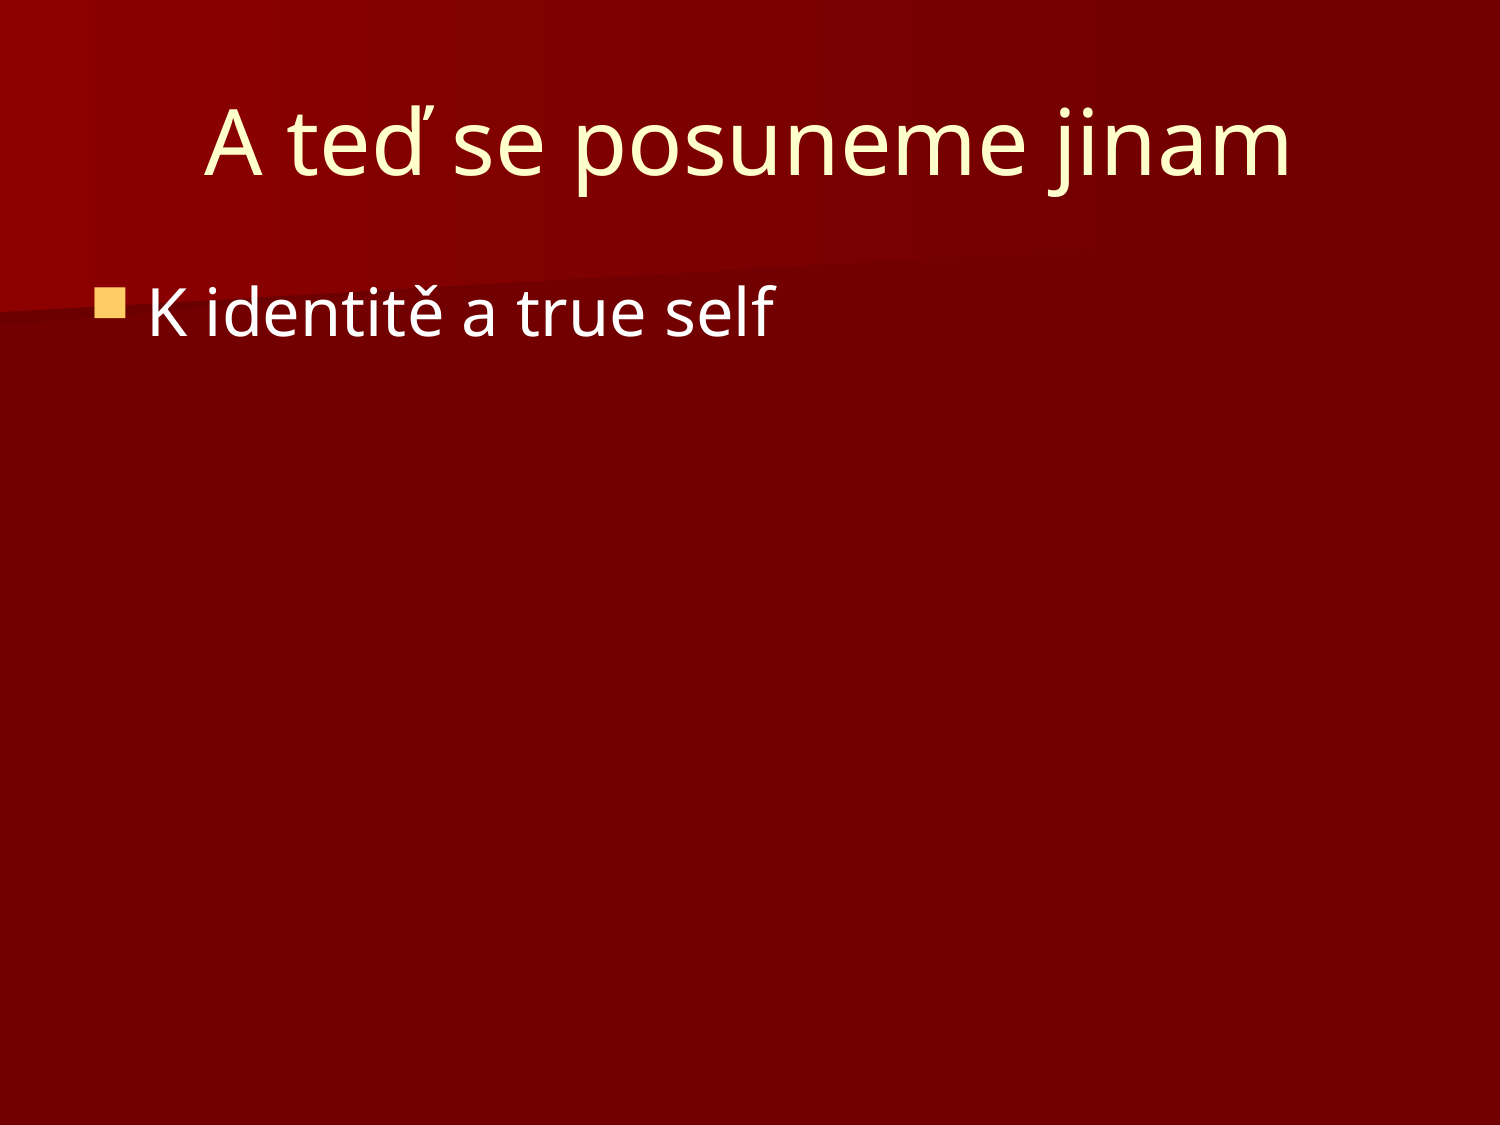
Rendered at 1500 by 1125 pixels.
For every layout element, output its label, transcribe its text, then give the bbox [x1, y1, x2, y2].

list K identitě a true self [75, 262, 1425, 1000]
title A teď se posuneme jinam [75, 45, 1425, 233]
